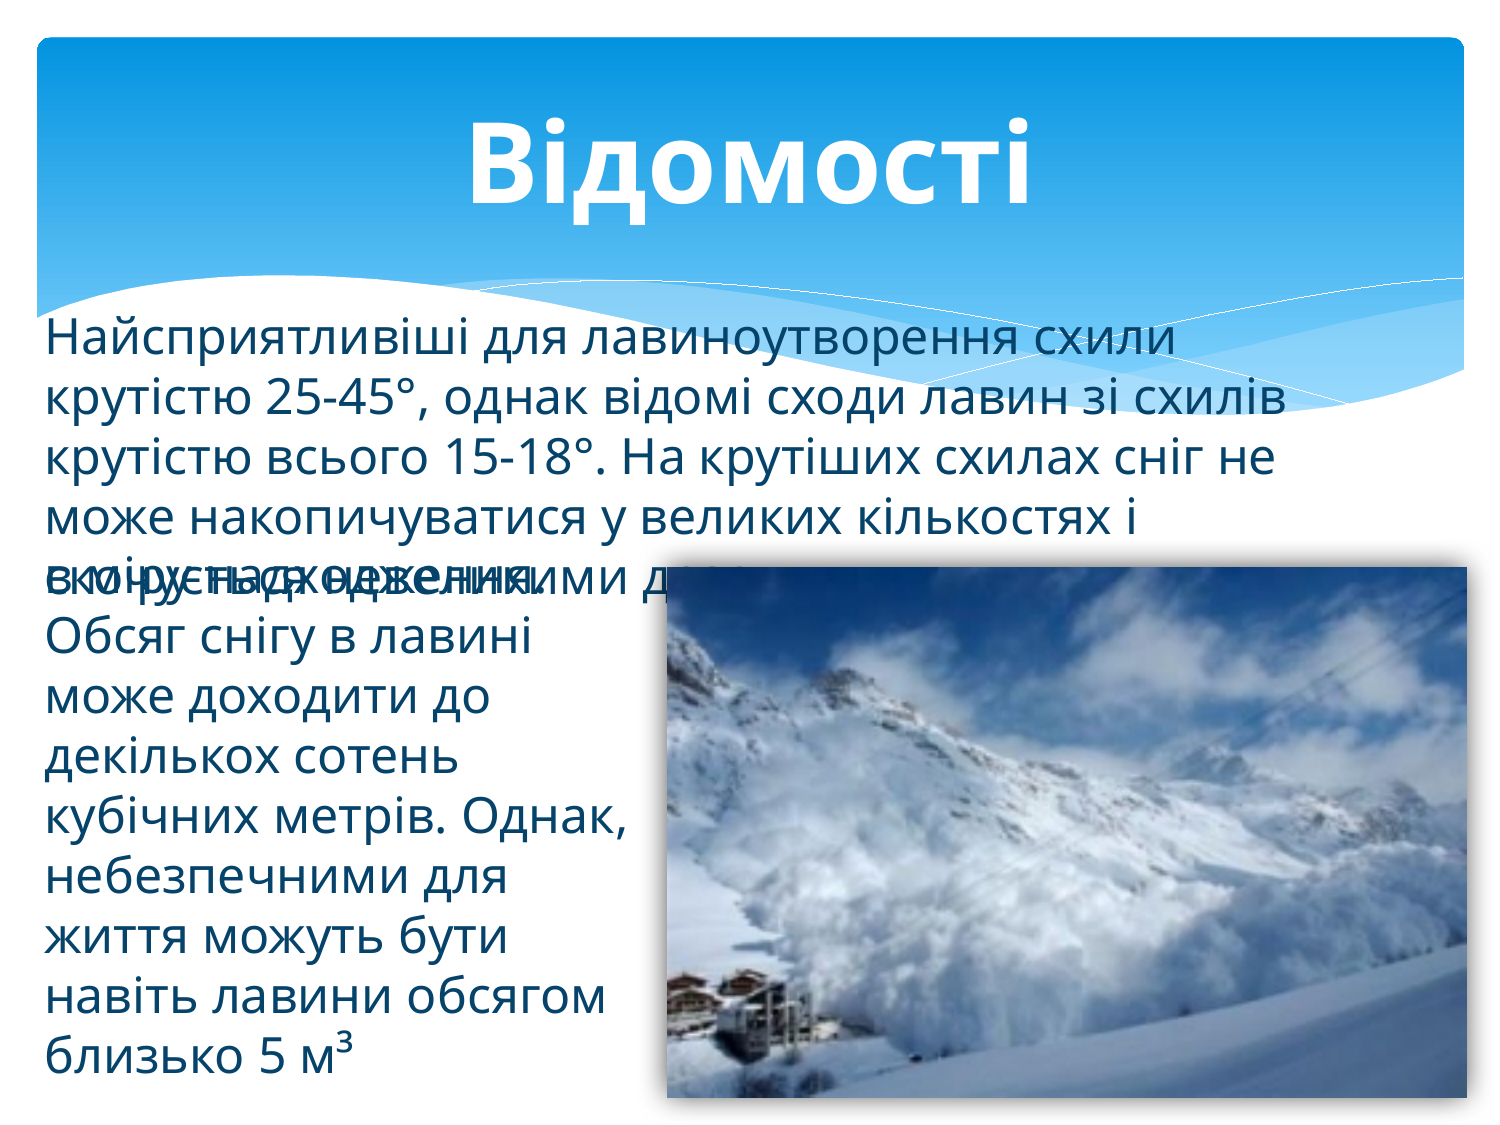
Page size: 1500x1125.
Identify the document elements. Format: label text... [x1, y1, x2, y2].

title Відомості [75, 55, 1425, 261]
list Найсприятливіші для лавиноутворення схили крутістю 25-45°, однак відомі сходи лавин зі схилів крутістю всього 15-18°. На крутіших схилах сніг не може накопичуватися у великих кількостях і скочується невеликими дозами [29, 296, 1388, 568]
text_box в міру надходження. Обсяг снігу в лавині може доходити до декількох сотень кубічних метрів. Однак, небезпечними для життя можуть бути навіть лавини обсягом близько 5 м³ [29, 535, 645, 1091]
picture [666, 567, 1467, 1098]
